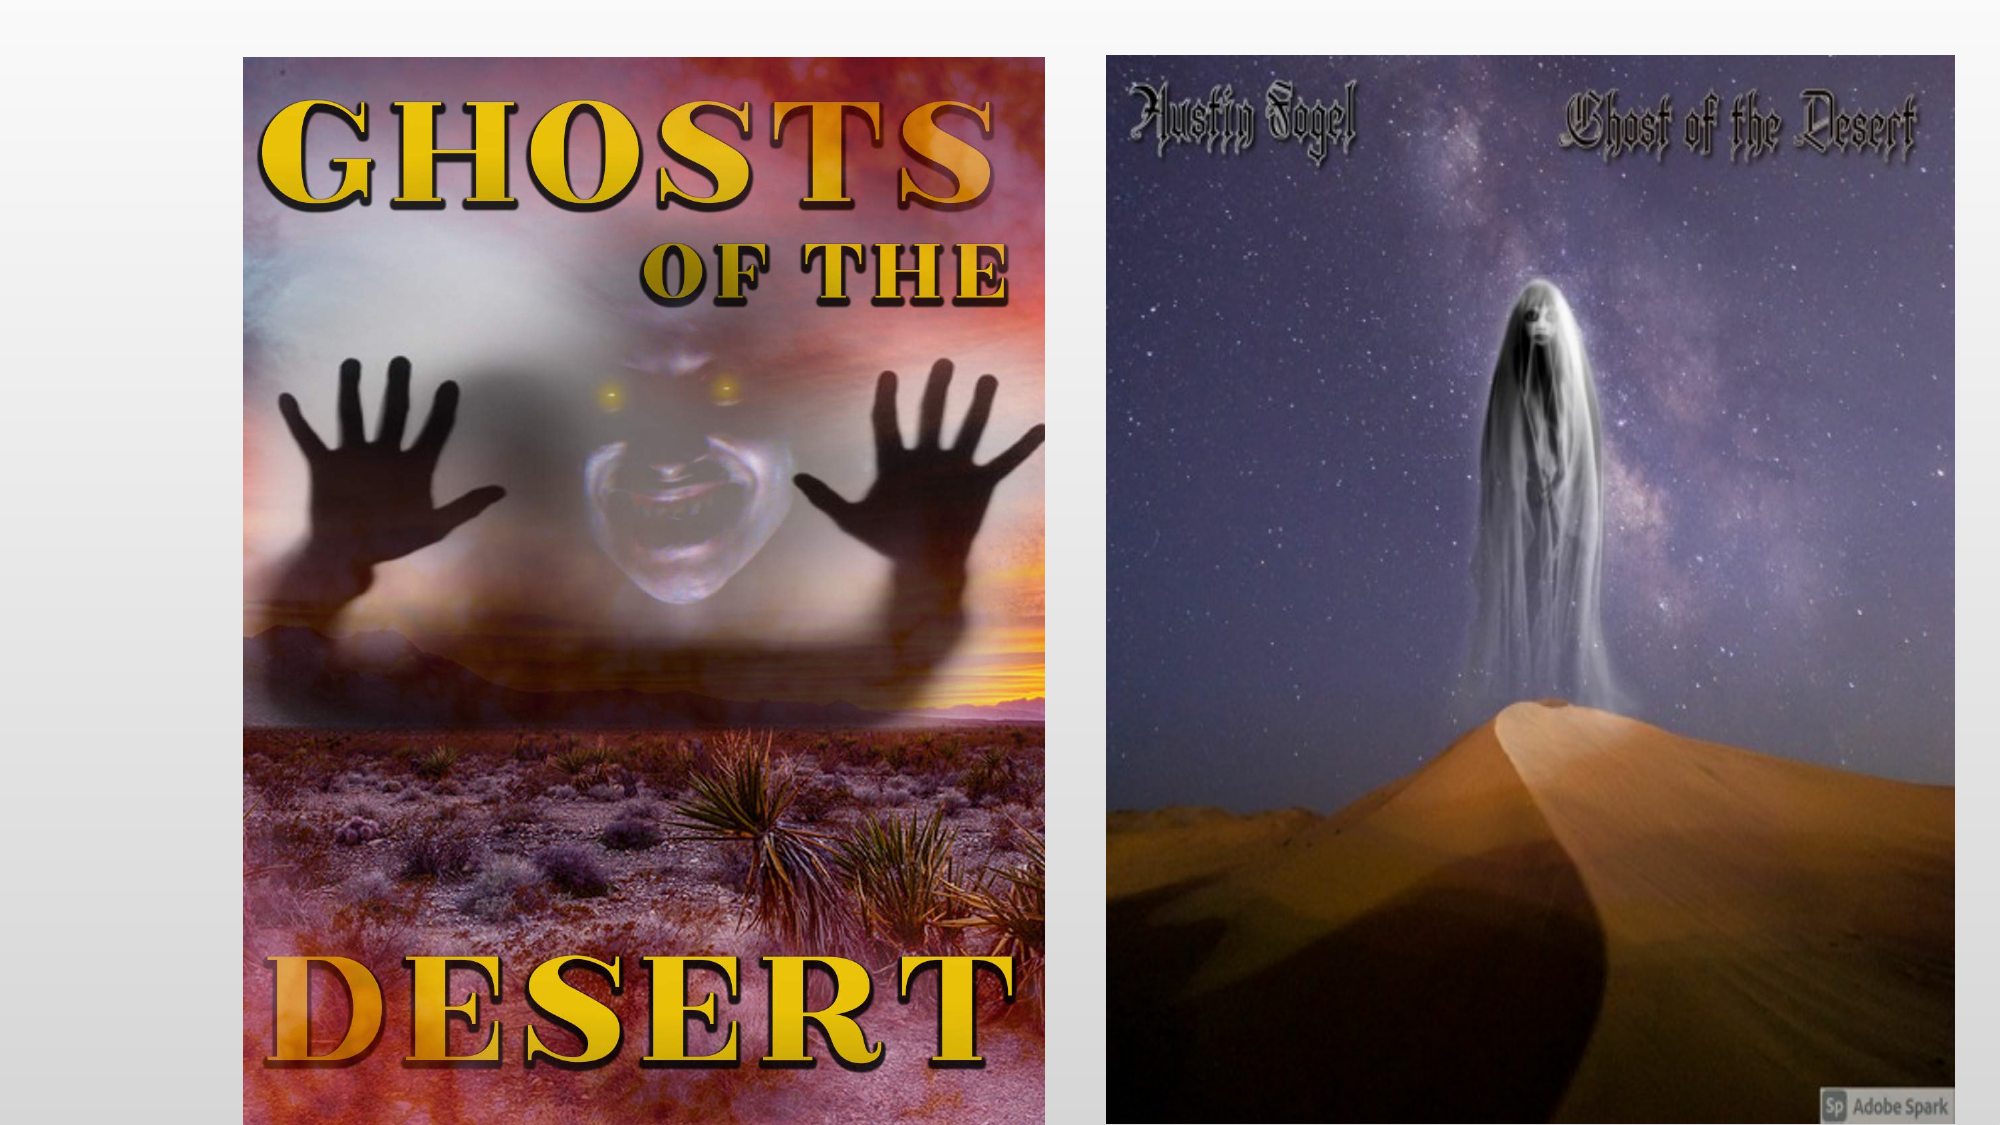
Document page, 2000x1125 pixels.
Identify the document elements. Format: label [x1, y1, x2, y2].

picture [243, 57, 1045, 1125]
picture [1106, 55, 1955, 1124]
